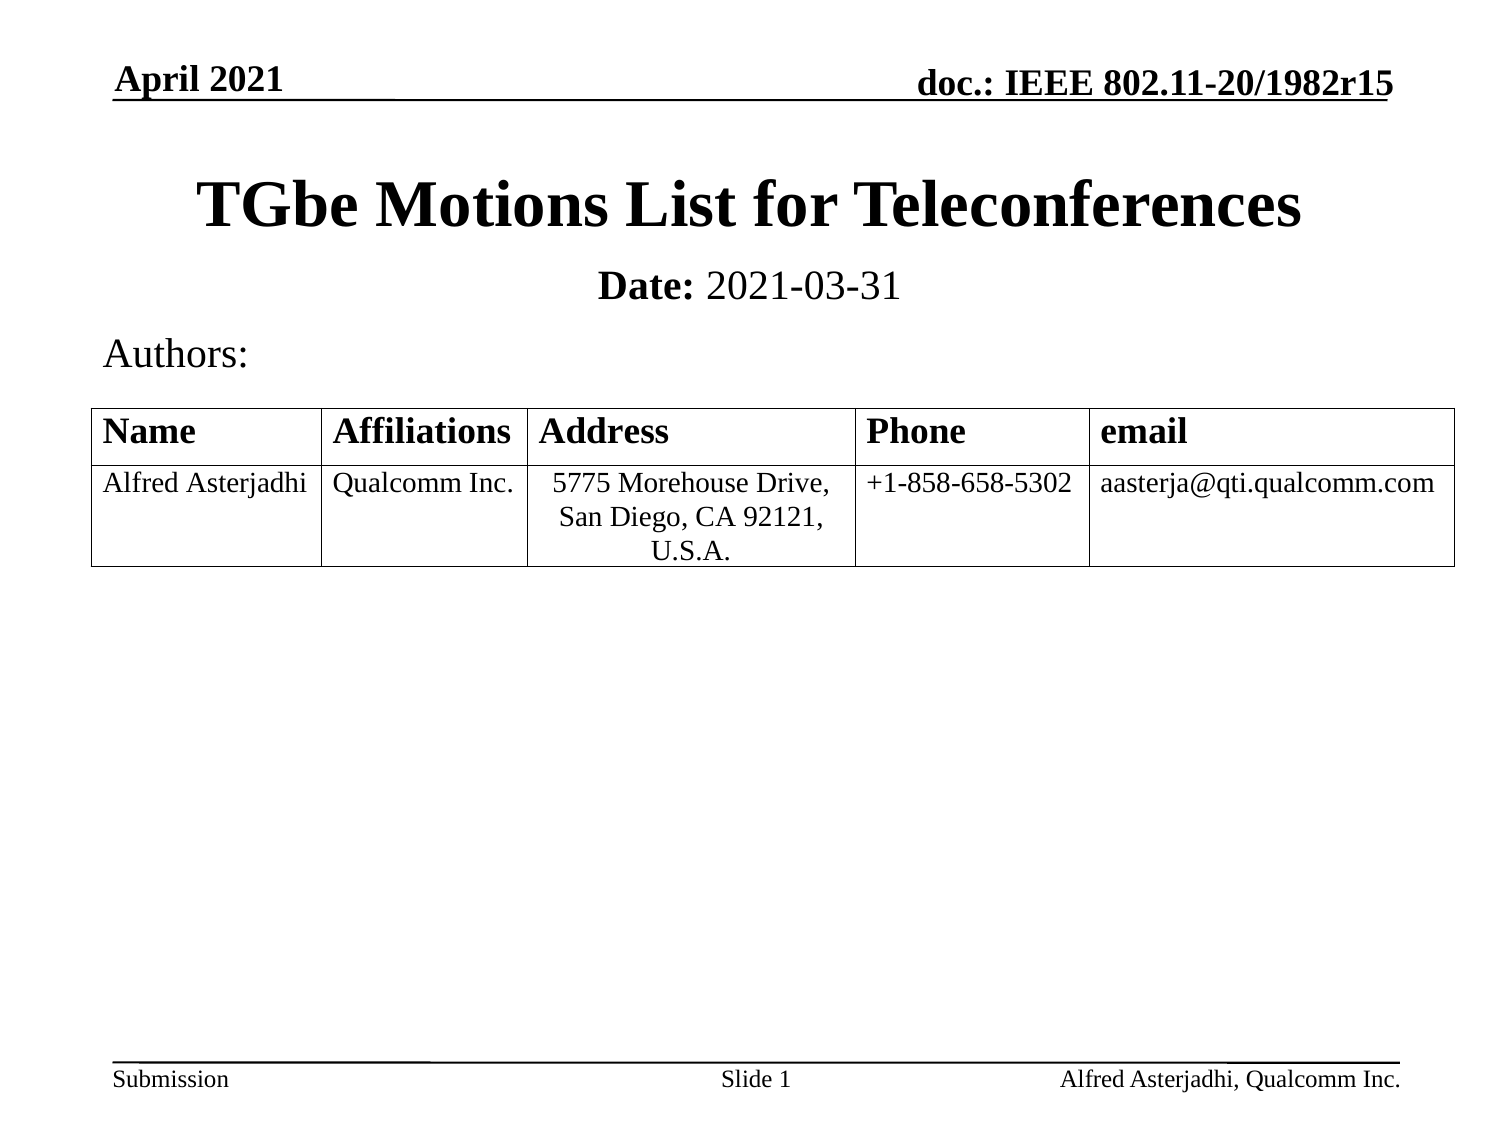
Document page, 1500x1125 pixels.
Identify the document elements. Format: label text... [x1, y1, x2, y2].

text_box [75, 407, 1477, 819]
title TGbe Motions List for Teleconferences [112, 112, 1388, 249]
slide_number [114, 54, 493, 100]
list Date: 2021-03-31 [112, 249, 1388, 316]
slide_number Slide 1 [712, 1061, 800, 1123]
text_box Authors: [87, 318, 325, 381]
footer Alfred Asterjadhi, Qualcomm Inc. [902, 1061, 1402, 1093]
